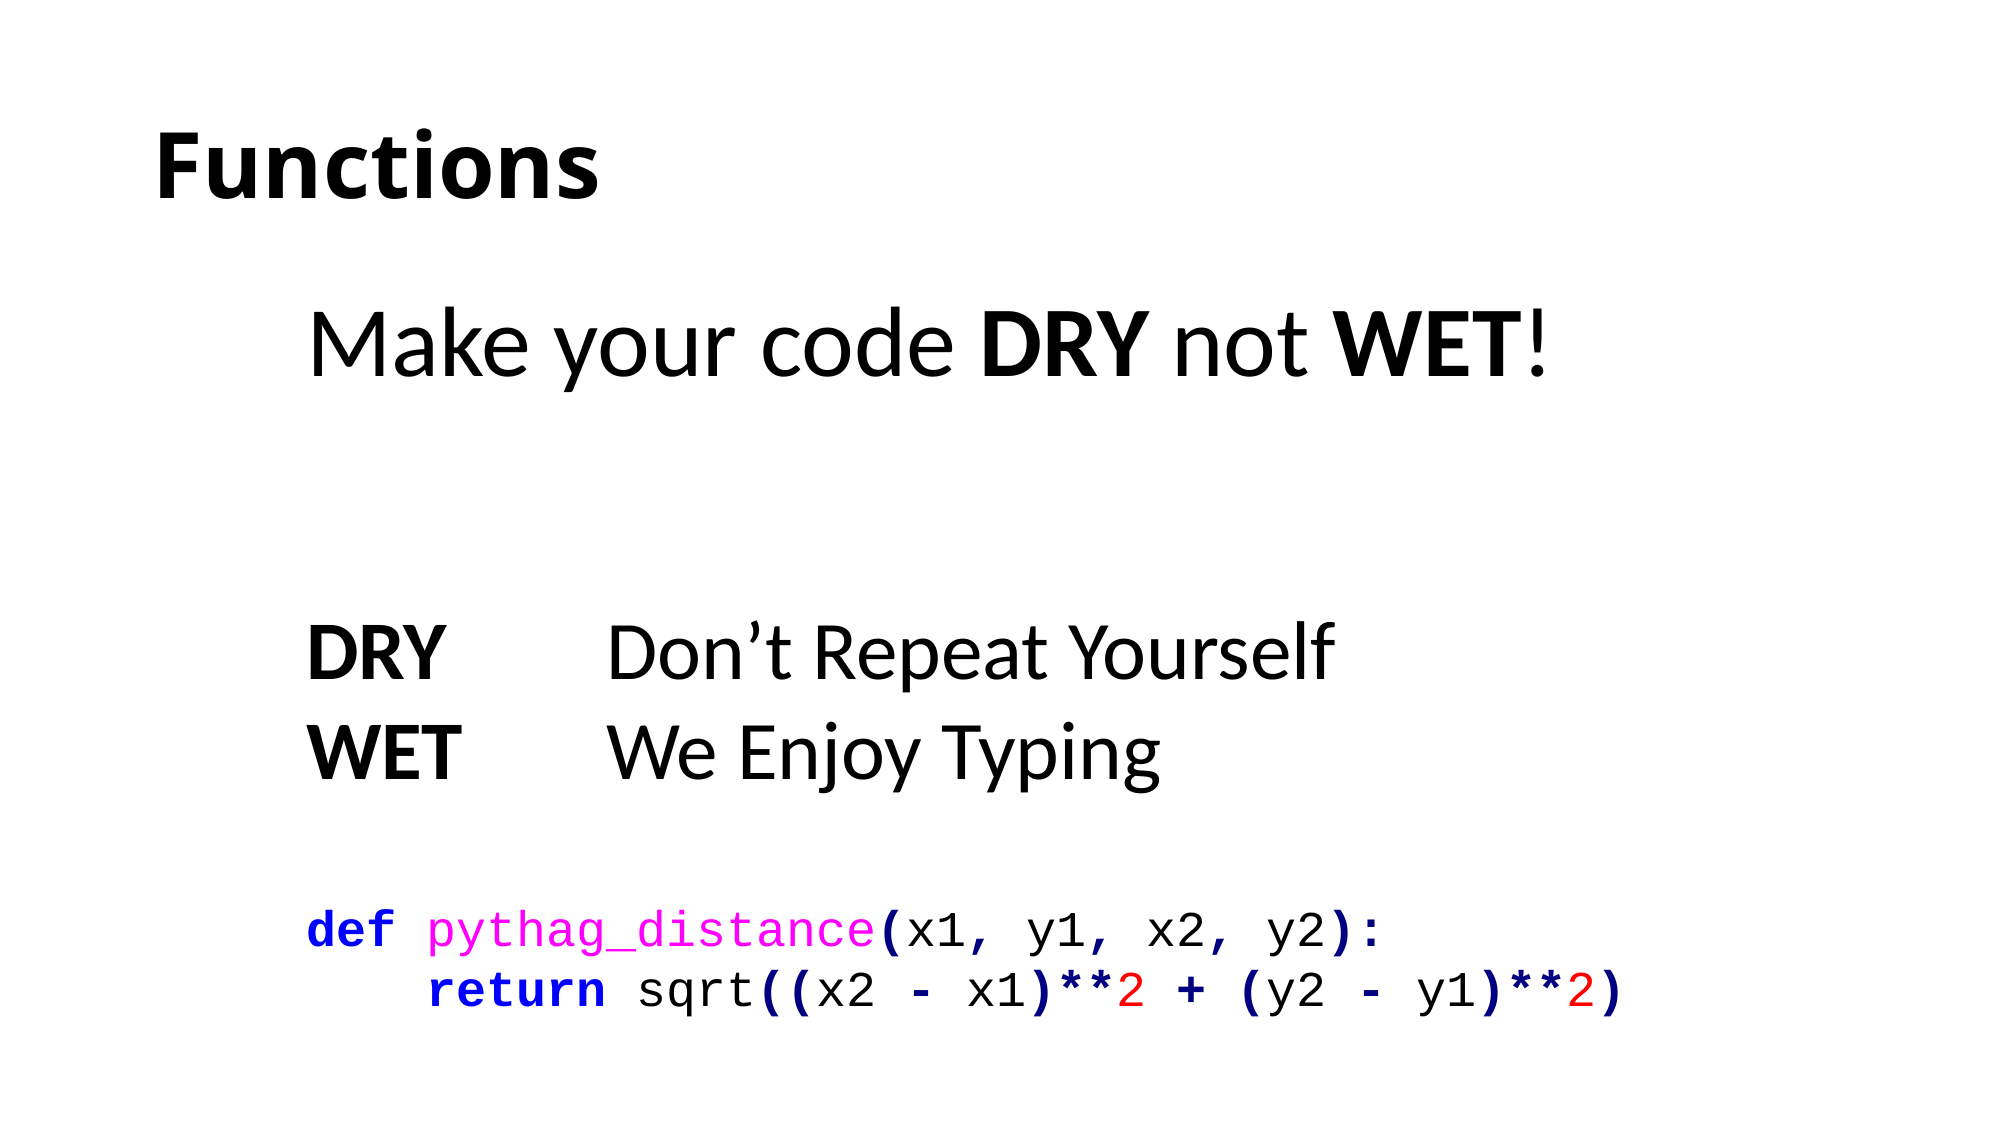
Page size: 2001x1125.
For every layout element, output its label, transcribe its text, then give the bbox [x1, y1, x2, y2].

text_box Make your code DRY not WET! DRY Don’t Repeat Yourself WET We Enjoy Typing def pythag_distance(x1, y1, x2, y2): return sqrt((x2 - x1)**2 + (y2 - y1)**2) [291, 269, 1709, 1124]
title Functions [137, 59, 1863, 278]
